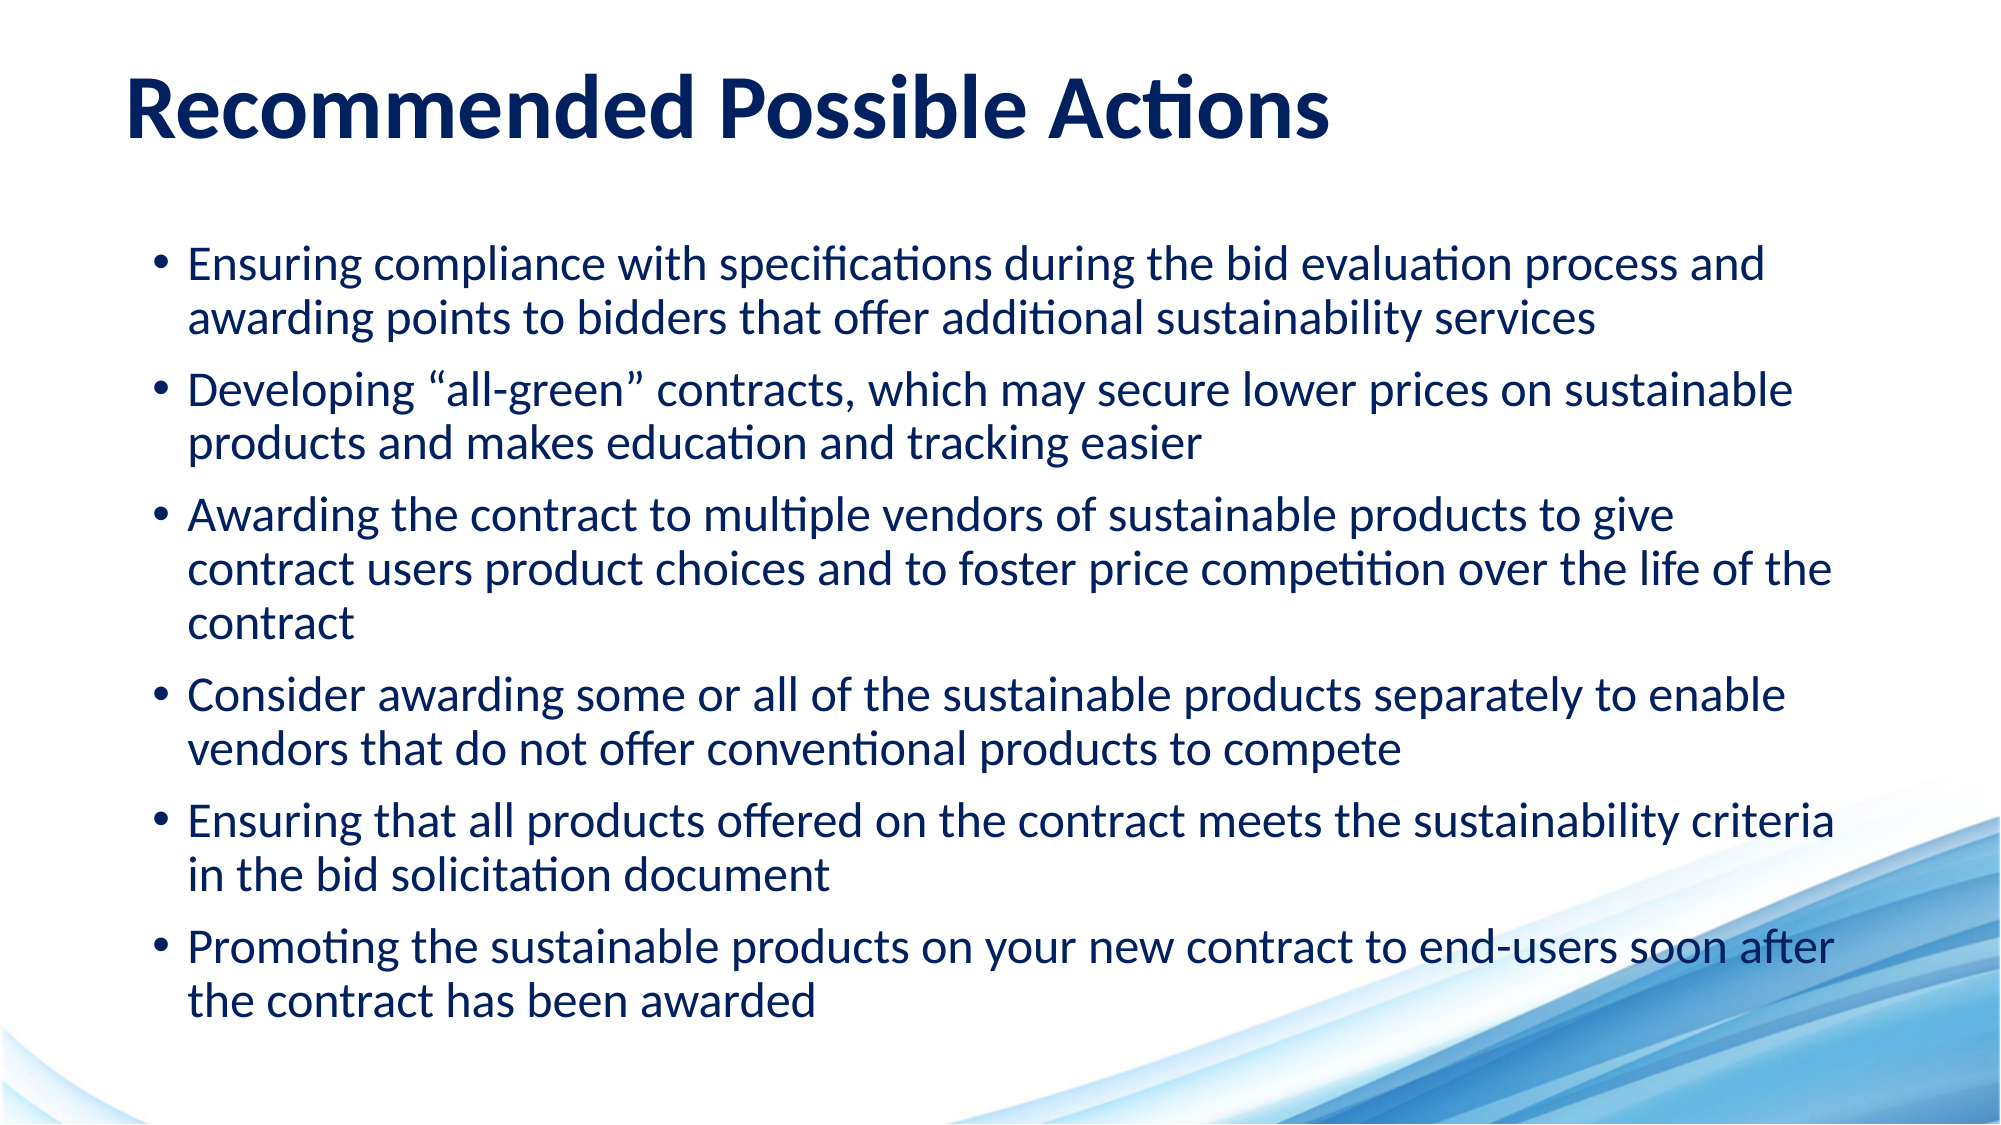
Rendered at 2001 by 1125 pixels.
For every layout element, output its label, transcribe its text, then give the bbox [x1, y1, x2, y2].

list Ensuring compliance with specifications during the bid evaluation process and awarding points to bidders that offer additional sustainability services Developing “all-green” contracts, which may secure lower prices on sustainable products and makes education and tracking easier Awarding the contract to multiple vendors of sustainable products to give contract users product choices and to foster price competition over the life of the contract Consider awarding some or all of the sustainable products separately to enable vendors that do not offer conventional products to compete Ensuring that all products offered on the contract meets the sustainability criteria in the bid solicitation document Promoting the sustainable products on your new contract to end-users soon after the contract has been awarded [137, 229, 1863, 1044]
picture [0, 750, 2001, 1124]
title Recommended Possible Actions [109, 0, 1763, 218]
